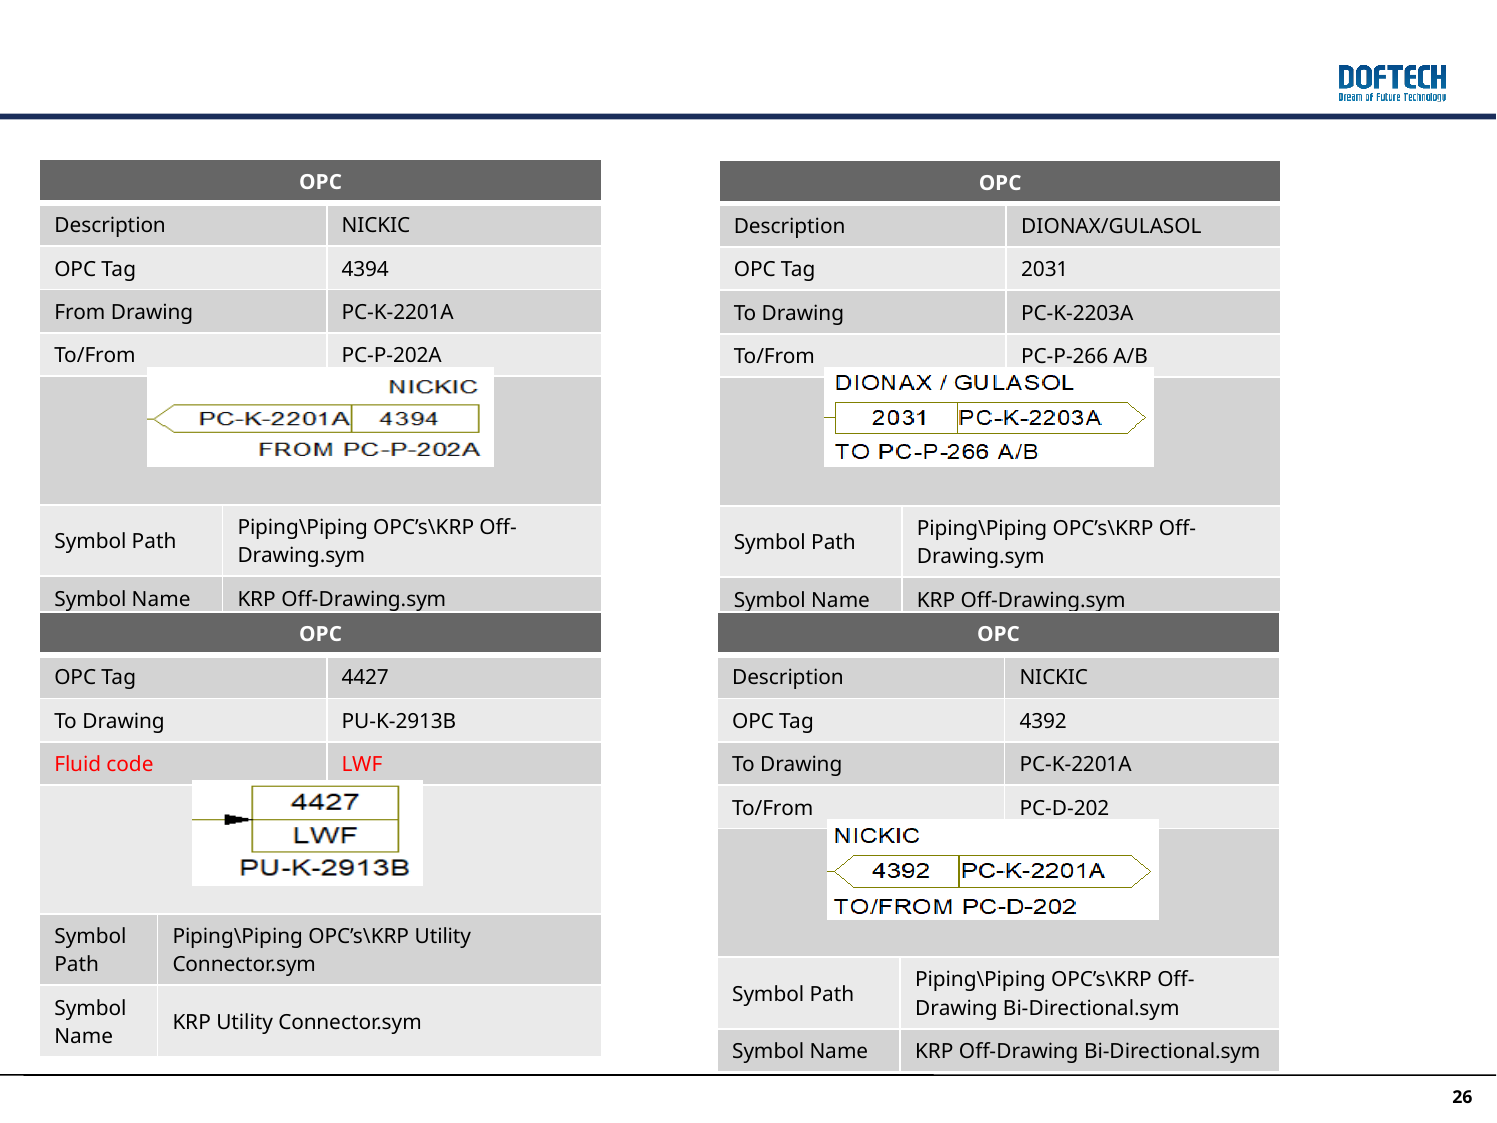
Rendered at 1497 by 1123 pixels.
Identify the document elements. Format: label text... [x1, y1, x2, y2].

table_cell To/From [720, 335, 1005, 376]
table_cell 4427 [328, 658, 601, 698]
table_cell 4394 [328, 247, 601, 289]
table_cell Symbol Name [40, 577, 222, 611]
table_cell To Drawing [718, 743, 1004, 784]
table_cell [40, 377, 601, 504]
table_cell DIONAX/GULASOL [1007, 206, 1280, 246]
table_cell KRP Utility Connector.sym [158, 986, 601, 1056]
table_cell [720, 378, 1280, 505]
table_cell To Drawing [720, 291, 1005, 333]
table_header OPC [40, 613, 601, 652]
table_cell PC-K-2201A [1005, 743, 1279, 784]
table_cell OPC Tag [40, 658, 326, 698]
table_cell Description [40, 206, 326, 245]
table_cell To/From [718, 786, 1004, 828]
picture [147, 367, 494, 467]
table_cell KRP Off-Drawing.sym [903, 578, 1280, 611]
table_cell 4392 [1005, 699, 1279, 741]
table_cell Symbol Name [40, 986, 157, 1056]
table_header OPC [718, 613, 1279, 652]
table_cell To Drawing [40, 699, 326, 741]
table_cell PC-P-266 A/B [1007, 335, 1280, 376]
table_cell KRP Off-Drawing.sym [223, 577, 601, 611]
table_cell Symbol Path [718, 958, 899, 1028]
table_cell 2031 [1007, 248, 1280, 289]
table_cell PC-D-202 [1005, 786, 1279, 828]
table_cell Symbol Path [720, 507, 901, 576]
picture [824, 367, 1154, 467]
table_cell Symbol Name [718, 1030, 899, 1071]
table_cell Piping\Piping OPC’s\KRP Utility Connector.sym [158, 915, 601, 984]
table_cell Piping\Piping OPC’s\KRP Off-Drawing.sym [903, 507, 1280, 576]
table_cell From Drawing [40, 290, 326, 332]
table_cell NICKIC [328, 206, 601, 245]
table_cell LWF [328, 743, 601, 784]
table_cell KRP Off-Drawing Bi-Directional.sym [901, 1030, 1279, 1071]
table_cell [40, 786, 601, 913]
table_cell PC-K-2203A [1007, 291, 1280, 333]
table_cell Piping\Piping OPC’s\KRP Off-Drawing Bi-Directional.sym [901, 958, 1279, 1028]
table_cell PU-K-2913B [328, 699, 601, 741]
table_cell [718, 829, 1279, 956]
table_cell Symbol Path [40, 915, 157, 984]
table_cell Fluid code [40, 743, 326, 784]
table_cell Description [718, 658, 1004, 698]
table_cell Symbol Path [40, 506, 222, 575]
picture [1334, 63, 1450, 102]
table_header OPC [40, 160, 601, 200]
table_cell OPC Tag [718, 699, 1004, 741]
table_cell Symbol Name [720, 578, 901, 611]
table_cell PC-P-202A [328, 334, 601, 375]
table_cell To/From [40, 334, 326, 375]
table_cell Description [720, 206, 1005, 246]
table_cell Piping\Piping OPC’s\KRP Off-Drawing.sym [223, 506, 601, 575]
table_cell NICKIC [1005, 658, 1279, 698]
table_cell OPC Tag [40, 247, 326, 289]
table_header OPC [720, 161, 1280, 201]
picture [827, 819, 1159, 921]
picture [192, 780, 423, 887]
table_cell PC-K-2201A [328, 290, 601, 332]
table_cell OPC Tag [720, 248, 1005, 289]
